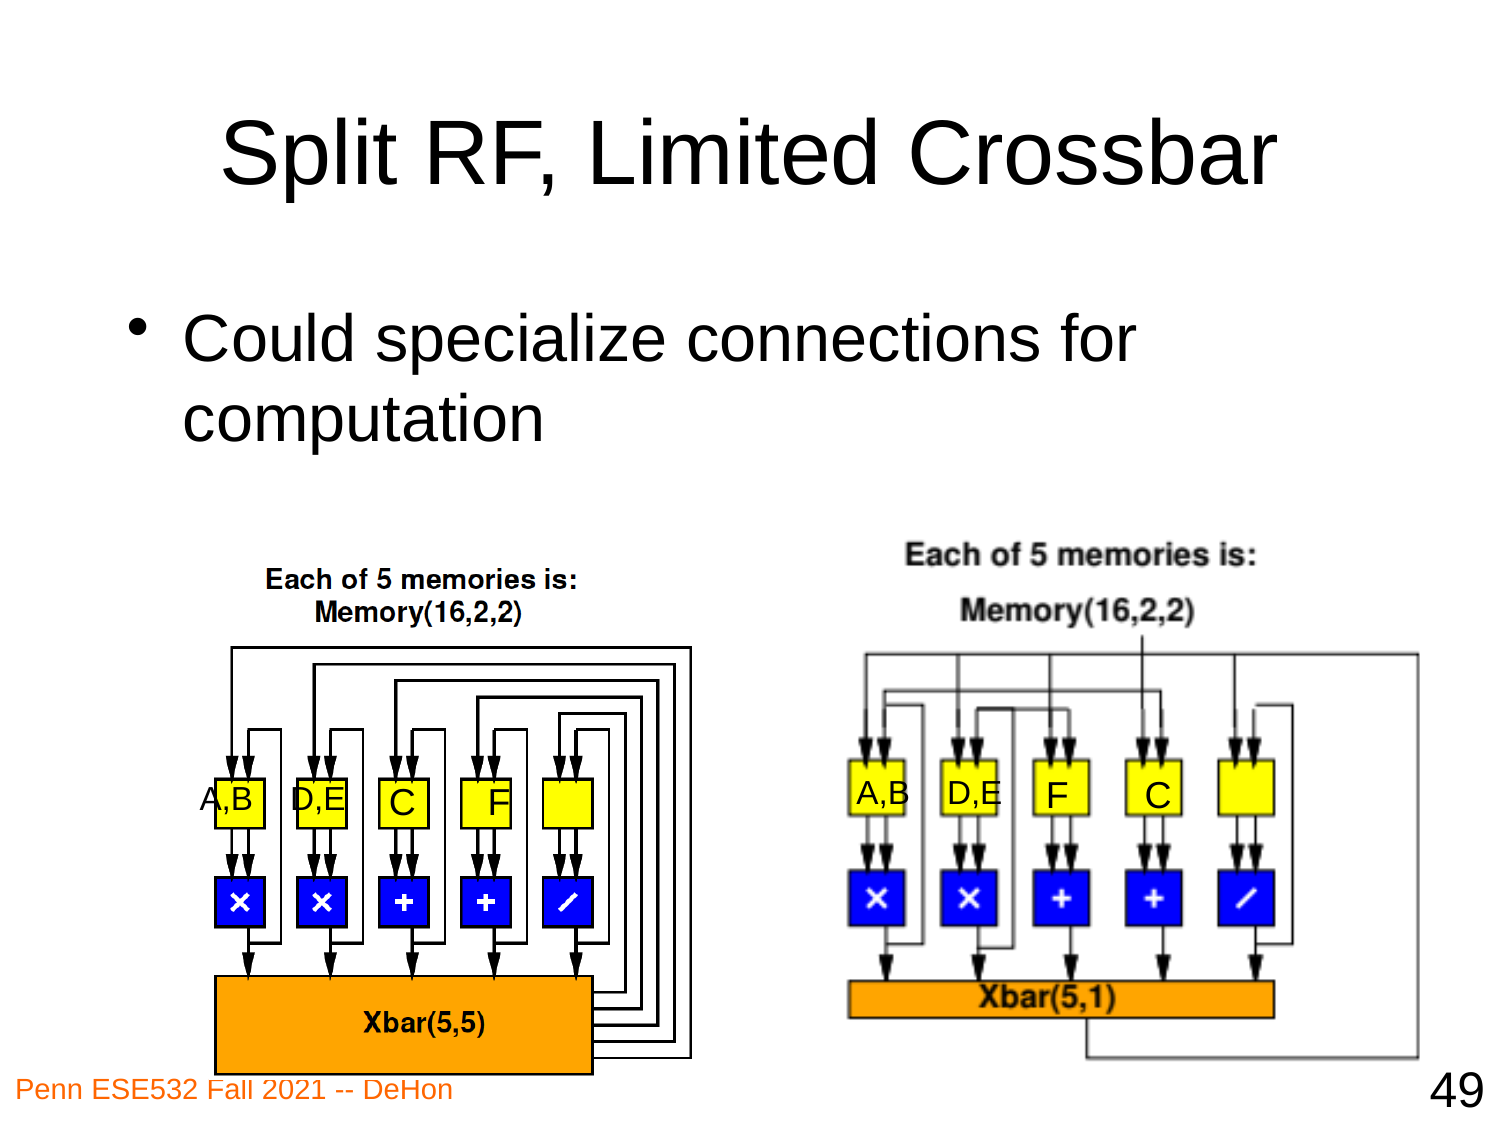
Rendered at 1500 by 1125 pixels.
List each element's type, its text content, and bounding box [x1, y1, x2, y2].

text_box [841, 763, 1188, 825]
list Could specialize connections for computation [111, 287, 1387, 963]
slide_number Penn ESE532 Fall 2021 -- DeHon [0, 1062, 576, 1125]
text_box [184, 769, 527, 831]
slide_number 49 [1187, 1049, 1500, 1125]
picture [843, 535, 1420, 1064]
picture [209, 562, 694, 1080]
title Split RF, Limited Crossbar [112, 53, 1388, 242]
